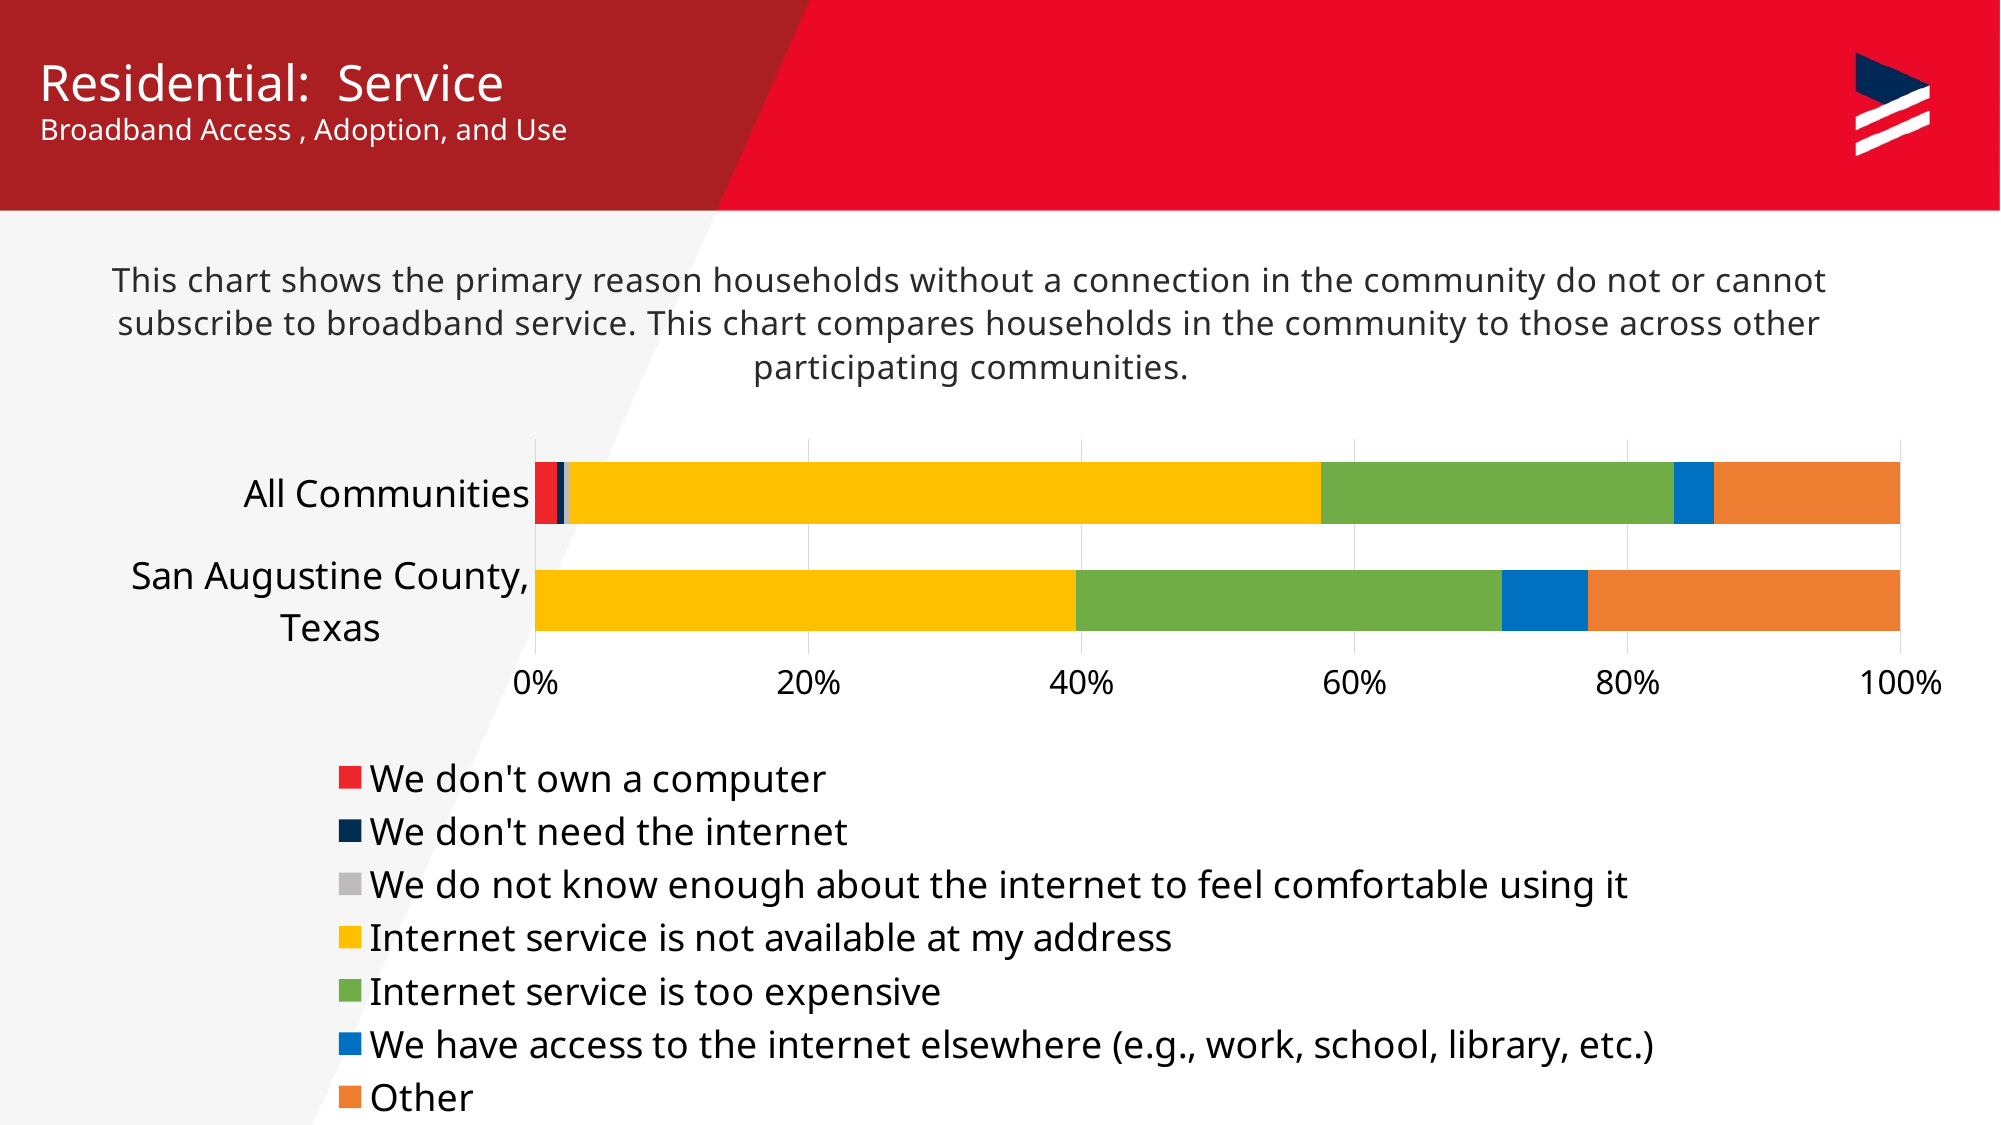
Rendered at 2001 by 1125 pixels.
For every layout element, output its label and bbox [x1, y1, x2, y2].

chart [32, 403, 1968, 1125]
picture [0, 0, 2000, 1125]
